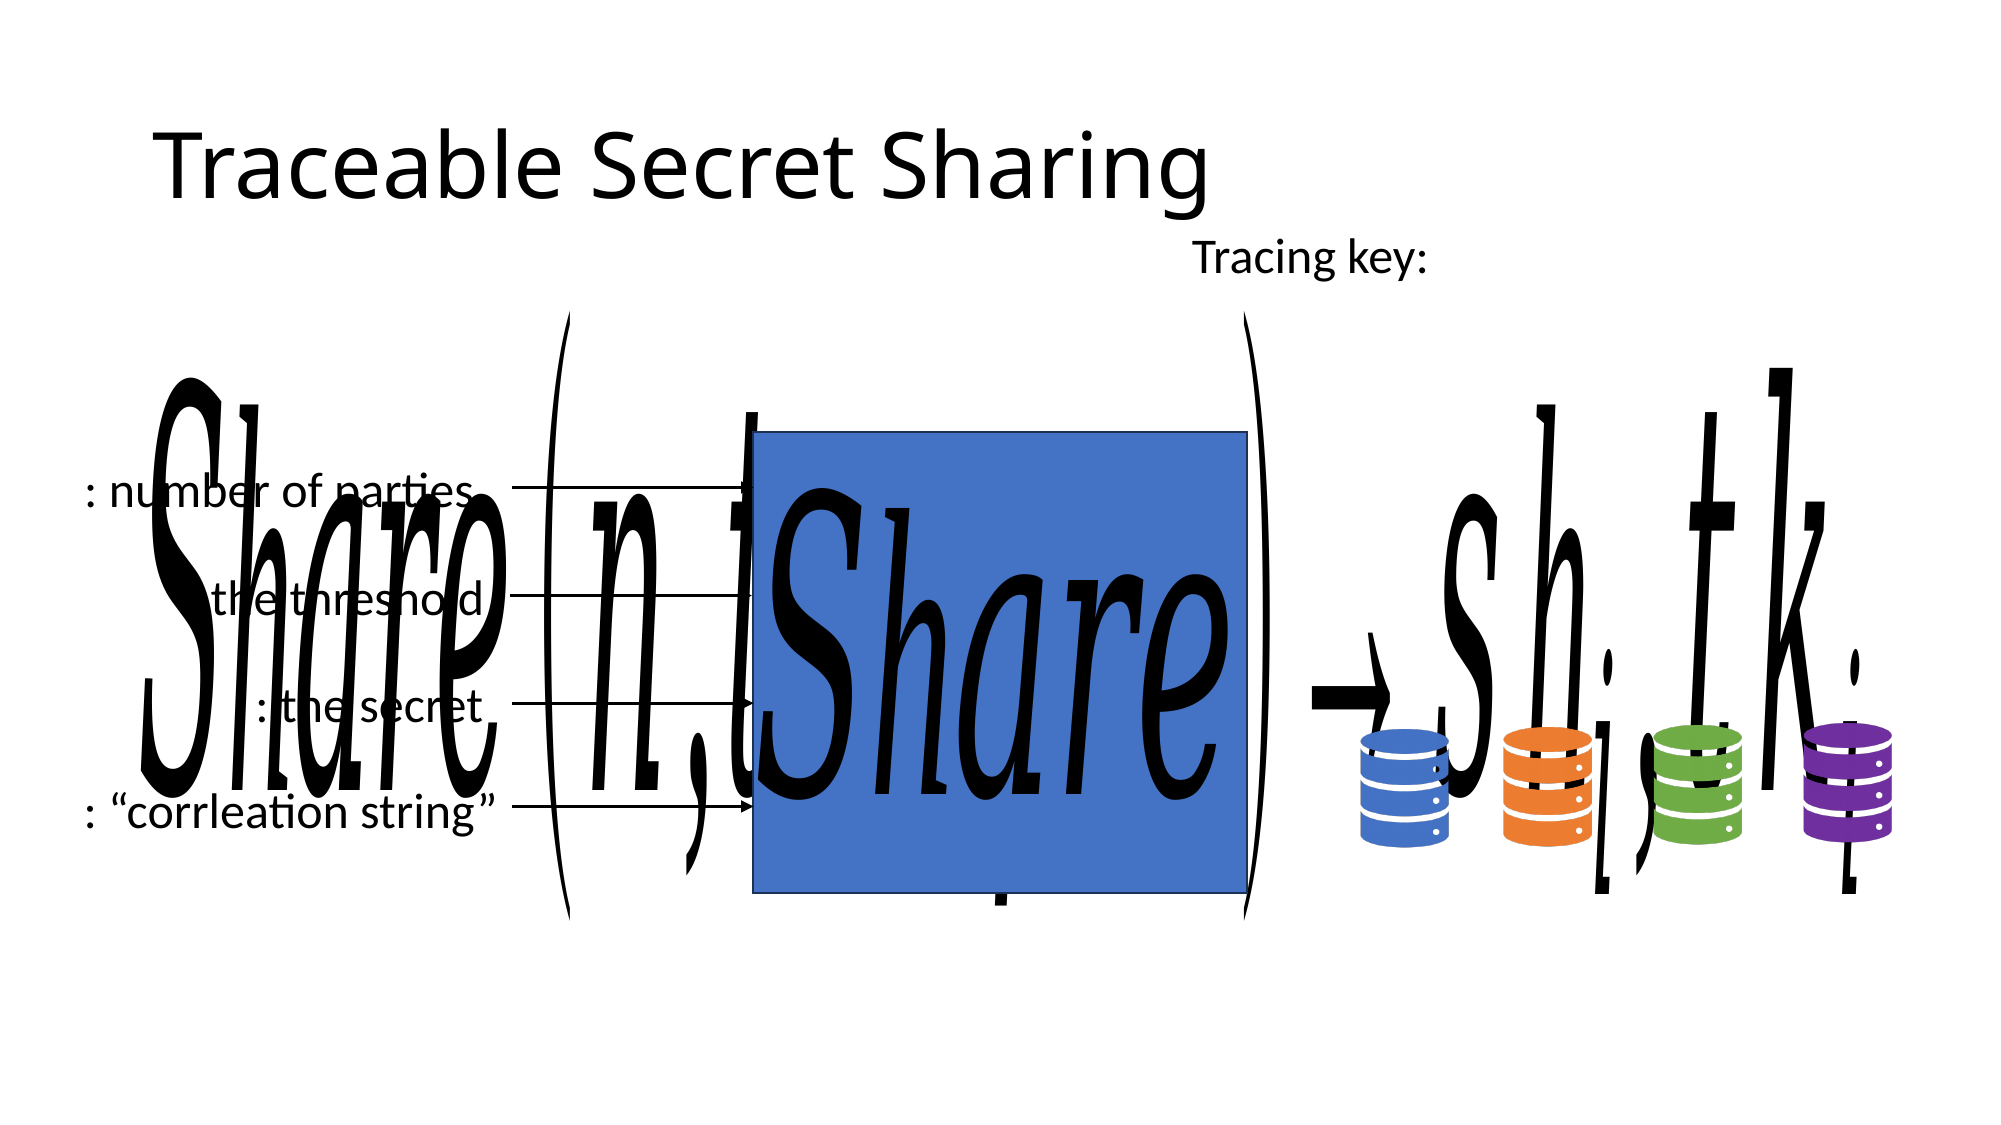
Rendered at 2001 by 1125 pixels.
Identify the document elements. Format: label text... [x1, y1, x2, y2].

title Traceable Secret Sharing [137, 59, 1863, 278]
text_box Tracing key: [1177, 216, 1445, 291]
picture [1329, 707, 1923, 864]
